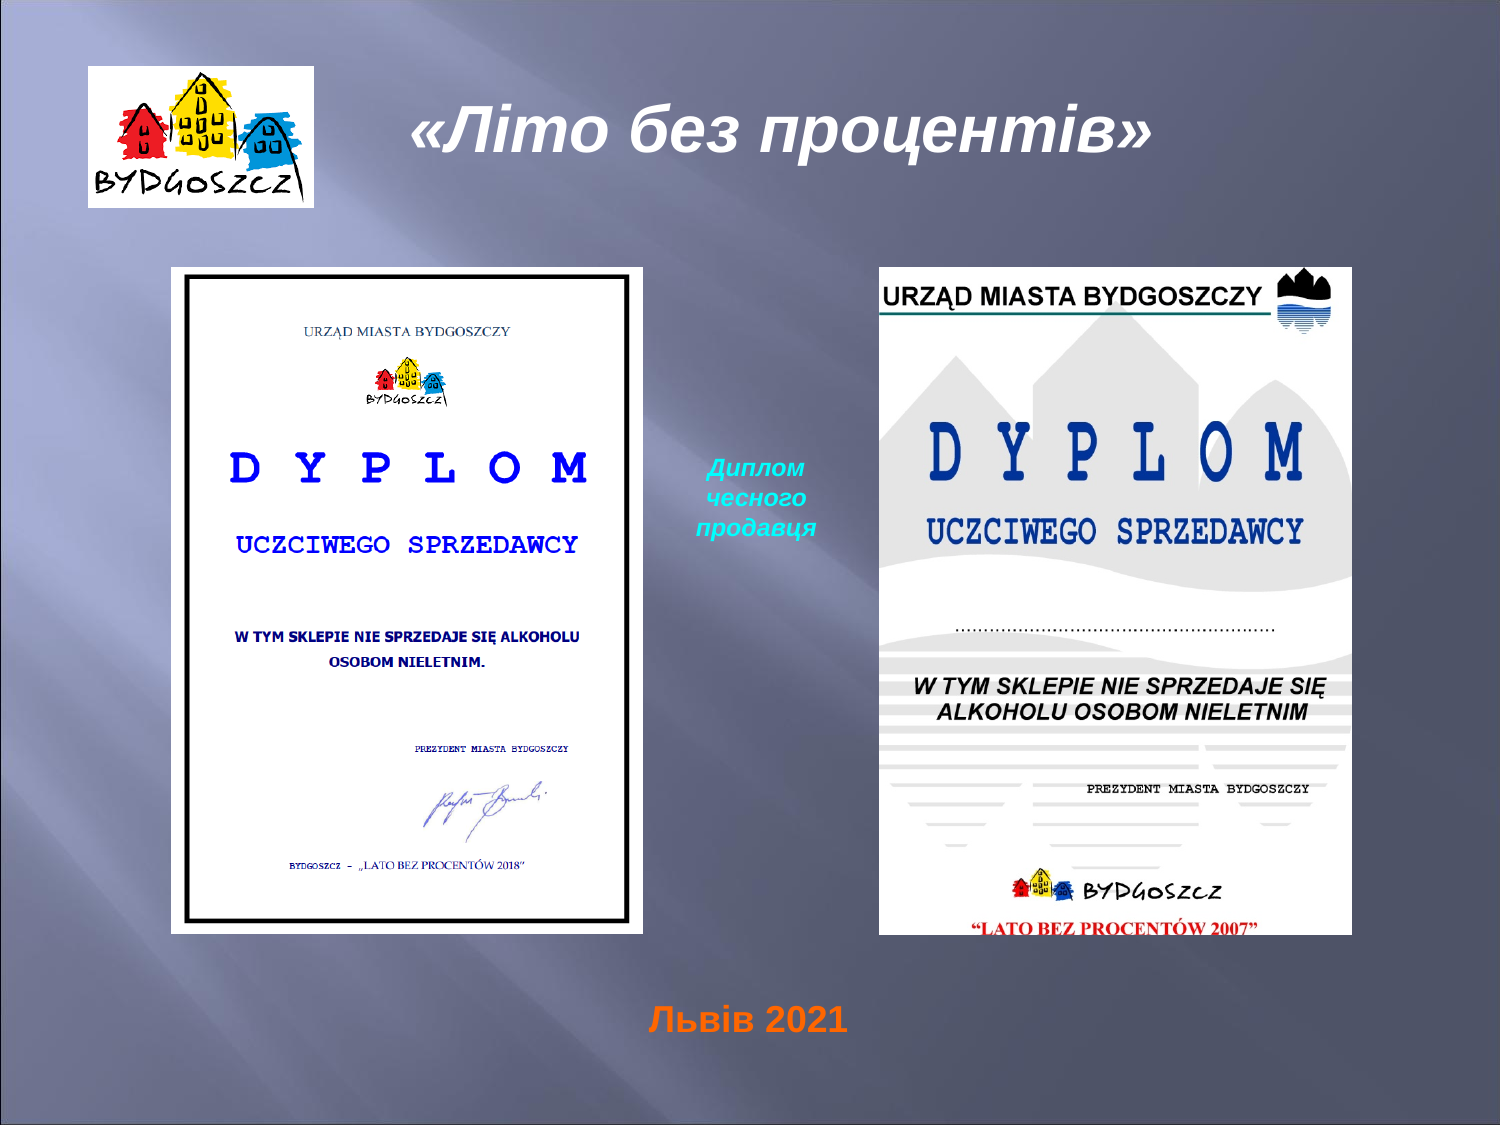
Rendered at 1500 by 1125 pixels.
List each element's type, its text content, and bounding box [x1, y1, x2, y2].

text_box [733, 1048, 774, 1053]
text_box [0, 924, 1500, 1125]
text_box Львів 2021 [634, 987, 873, 1048]
picture [0, 0, 1500, 935]
text_box «Літо без процентів» [348, 78, 1235, 237]
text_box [170, 266, 643, 935]
text_box Диплом чесного продавця [686, 444, 858, 549]
